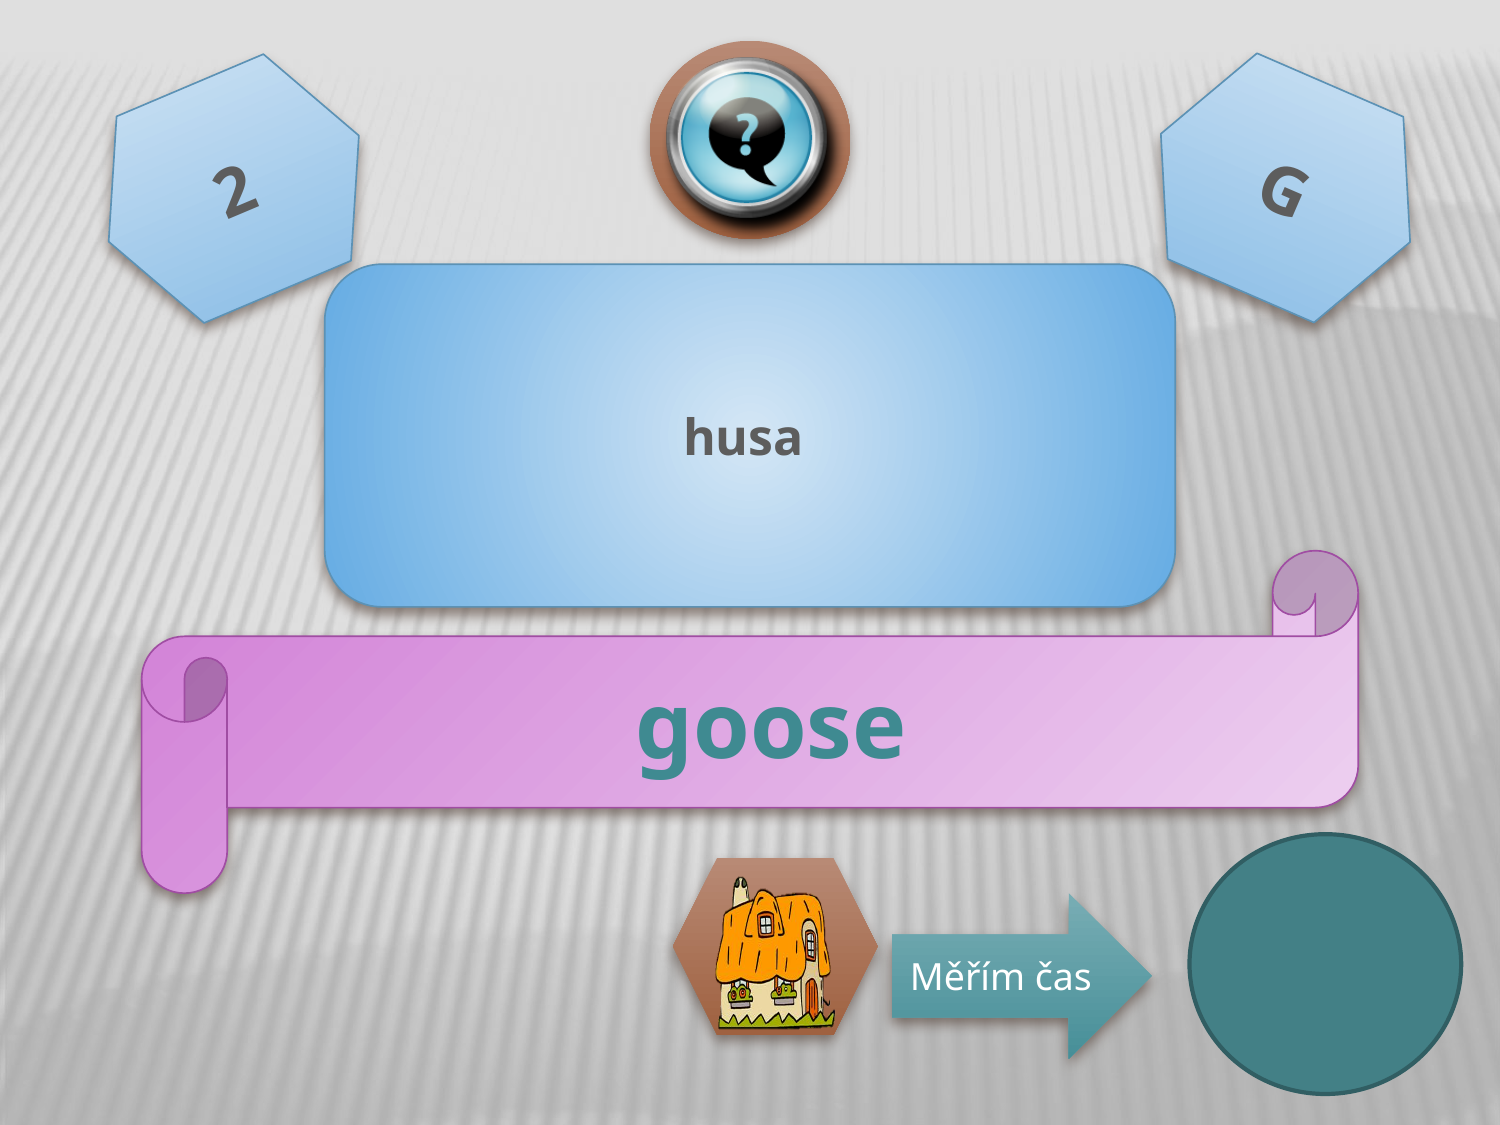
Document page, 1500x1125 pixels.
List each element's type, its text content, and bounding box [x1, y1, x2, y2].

text_box [1187, 832, 1464, 1097]
text_box 2 [107, 53, 360, 324]
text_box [649, 40, 851, 242]
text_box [672, 857, 878, 1040]
text_box Měřím čas [891, 893, 1152, 1059]
text_box husa [323, 263, 1177, 608]
text_box G [1160, 52, 1411, 324]
text_box goose [140, 549, 1360, 895]
